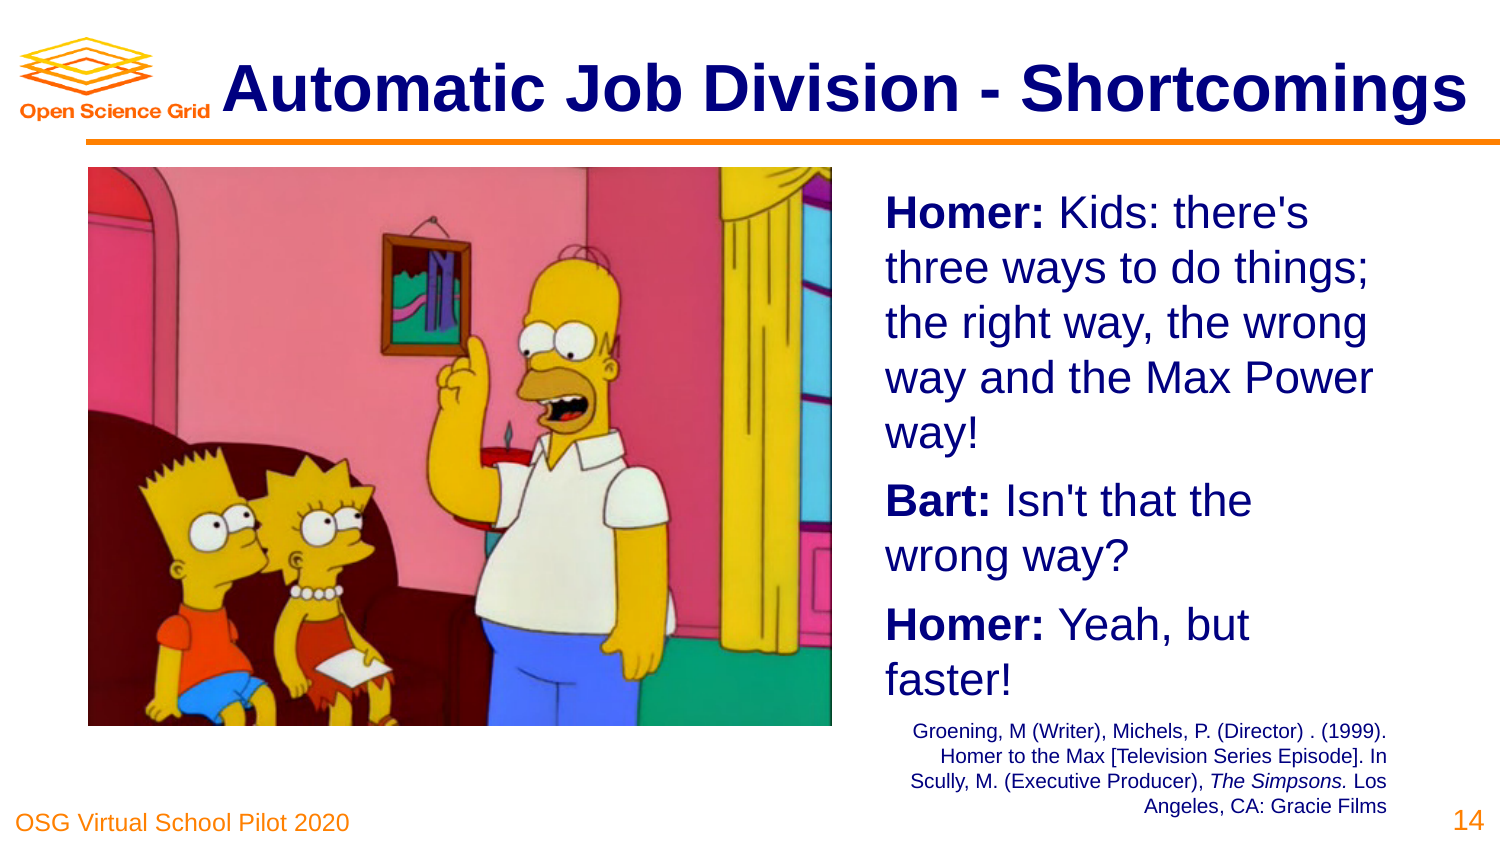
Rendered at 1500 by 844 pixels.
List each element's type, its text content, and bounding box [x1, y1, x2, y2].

title Automatic Job Division - Shortcomings [201, 14, 1490, 155]
picture [87, 167, 832, 726]
list Homer: Kids: there's three ways to do things; the right way, the wrong way and the Max Power way! Bart: Isn't that the wrong way? Homer: Yeah, but faster! Groening, M (Writer), Michels, P. (Director) . (1999). Homer to the Max [Television Series Episode]. In Scully, M. (Executive Producer), The Simpsons. Los Angeles, CA: Gracie Films [870, 167, 1403, 741]
slide_number ‹#› [1431, 787, 1500, 844]
picture [0, 20, 201, 134]
